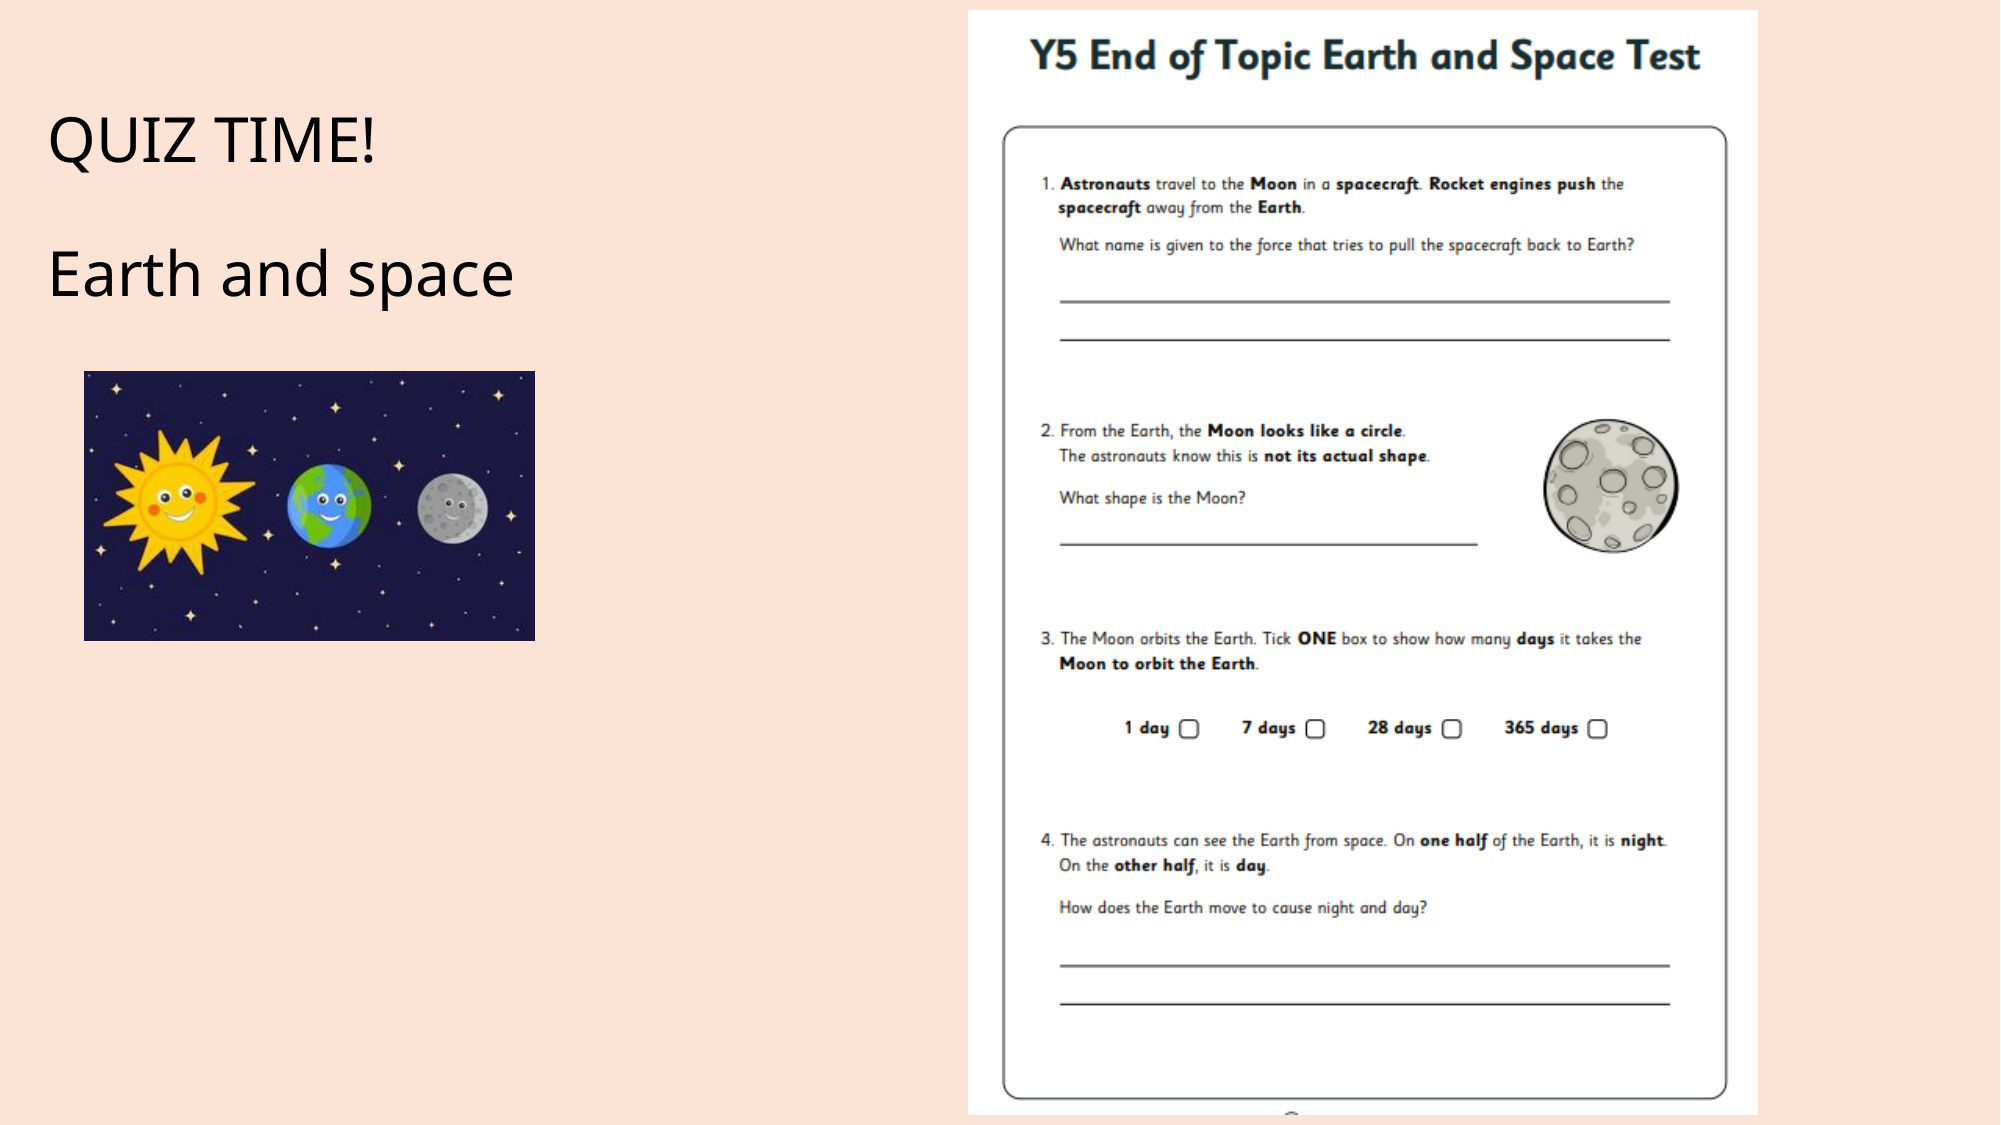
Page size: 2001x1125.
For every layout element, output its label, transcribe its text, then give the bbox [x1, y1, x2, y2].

picture [968, 9, 1759, 1116]
title QUIZ TIME! Earth and space [32, 100, 968, 318]
picture [84, 371, 536, 642]
